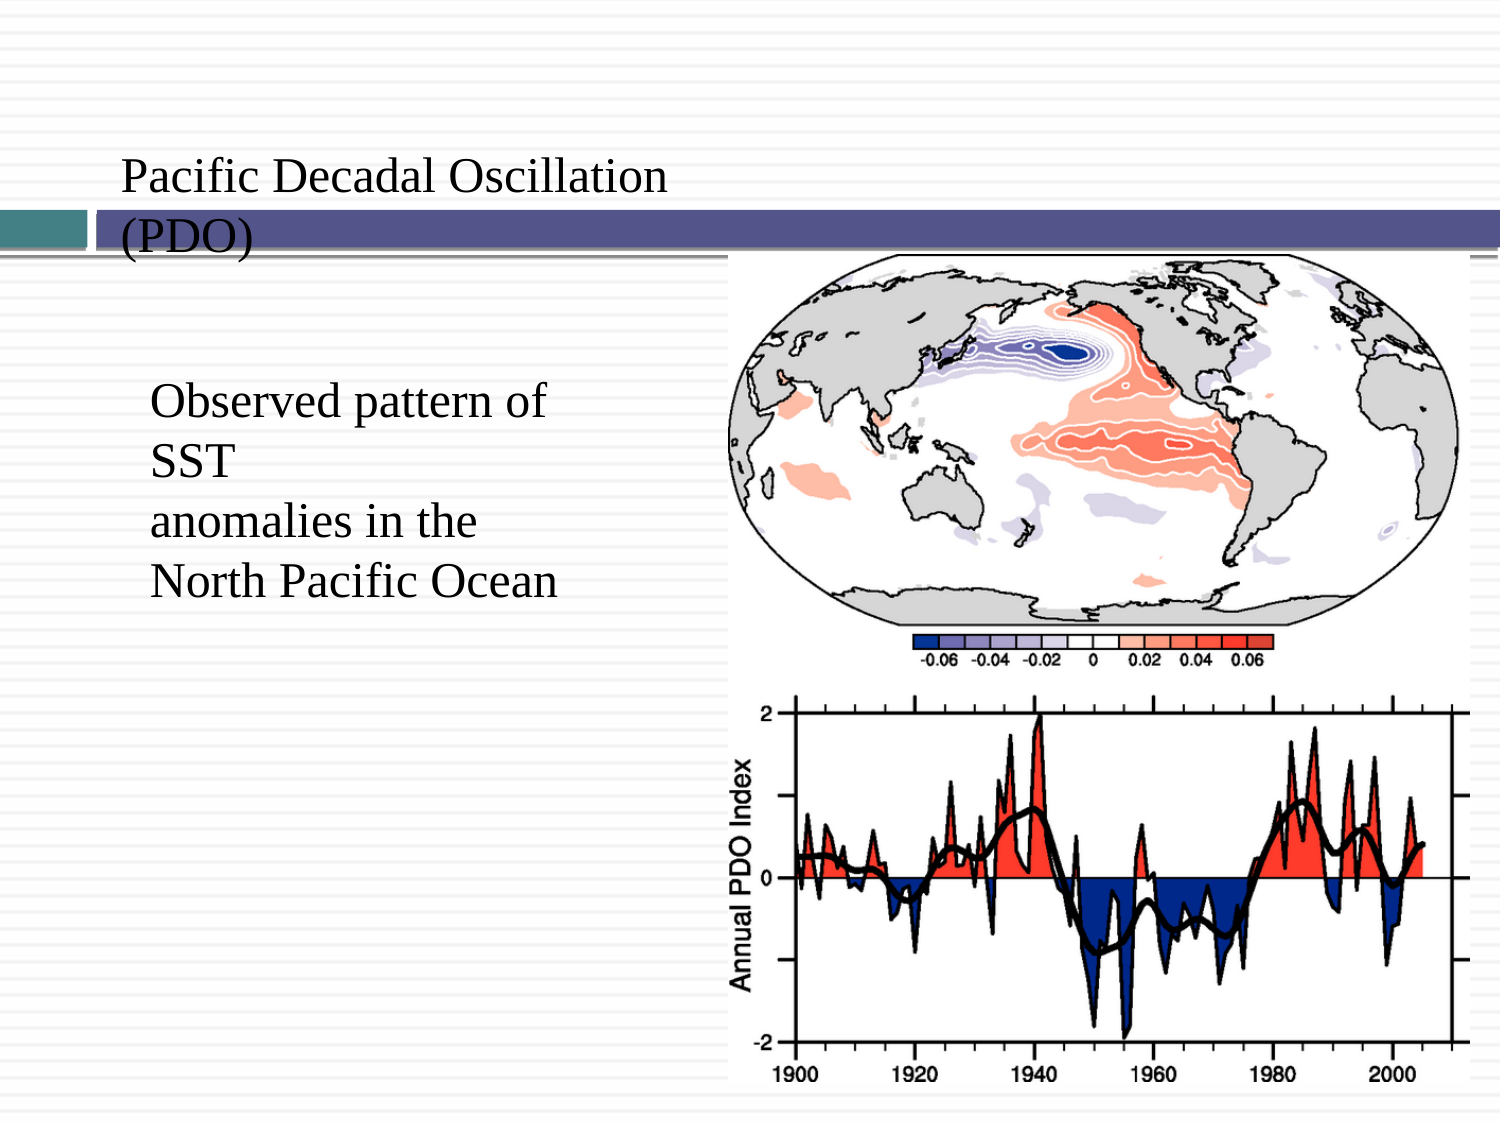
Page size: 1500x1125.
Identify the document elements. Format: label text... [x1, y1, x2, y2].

picture [0, 254, 1500, 1125]
text_box Observed pattern of SST anomalies in the North Pacific Ocean [135, 360, 661, 555]
picture [0, 0, 1500, 202]
text_box Pacific Decadal Oscillation (PDO) [105, 135, 830, 211]
